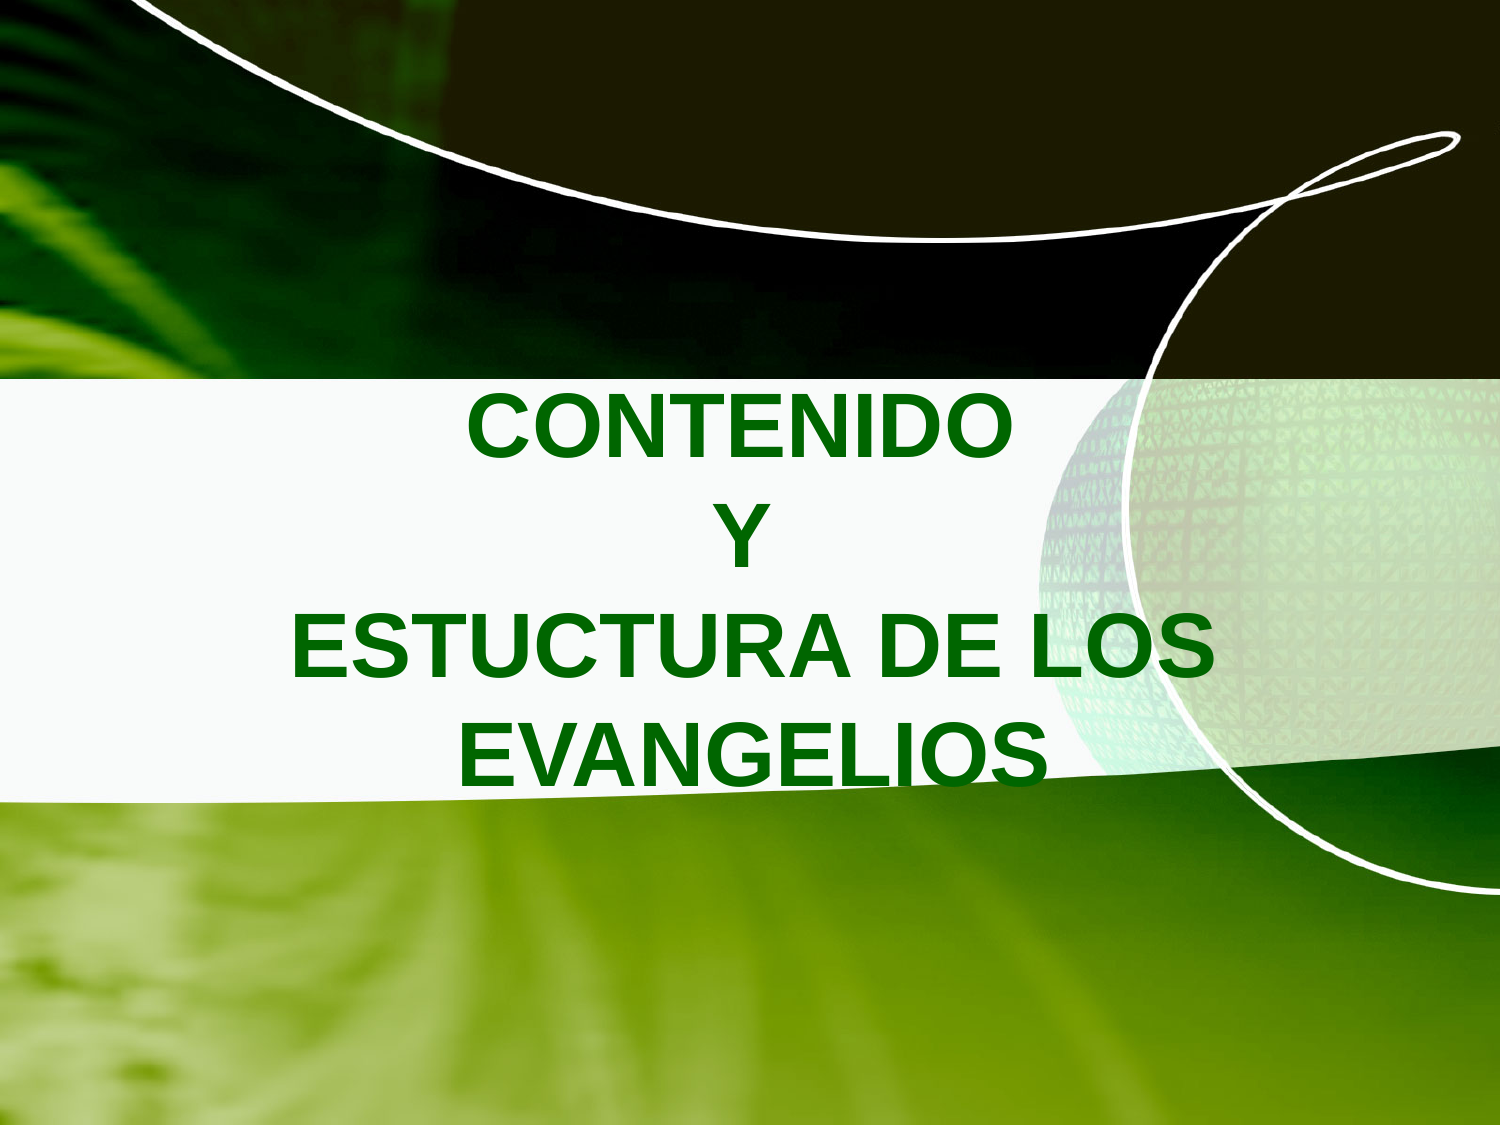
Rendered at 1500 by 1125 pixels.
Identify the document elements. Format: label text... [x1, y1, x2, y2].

title CONTENIDO Y ESTUCTURA DE LOS EVANGELIOS [41, 491, 1467, 680]
picture [0, 0, 1500, 1125]
